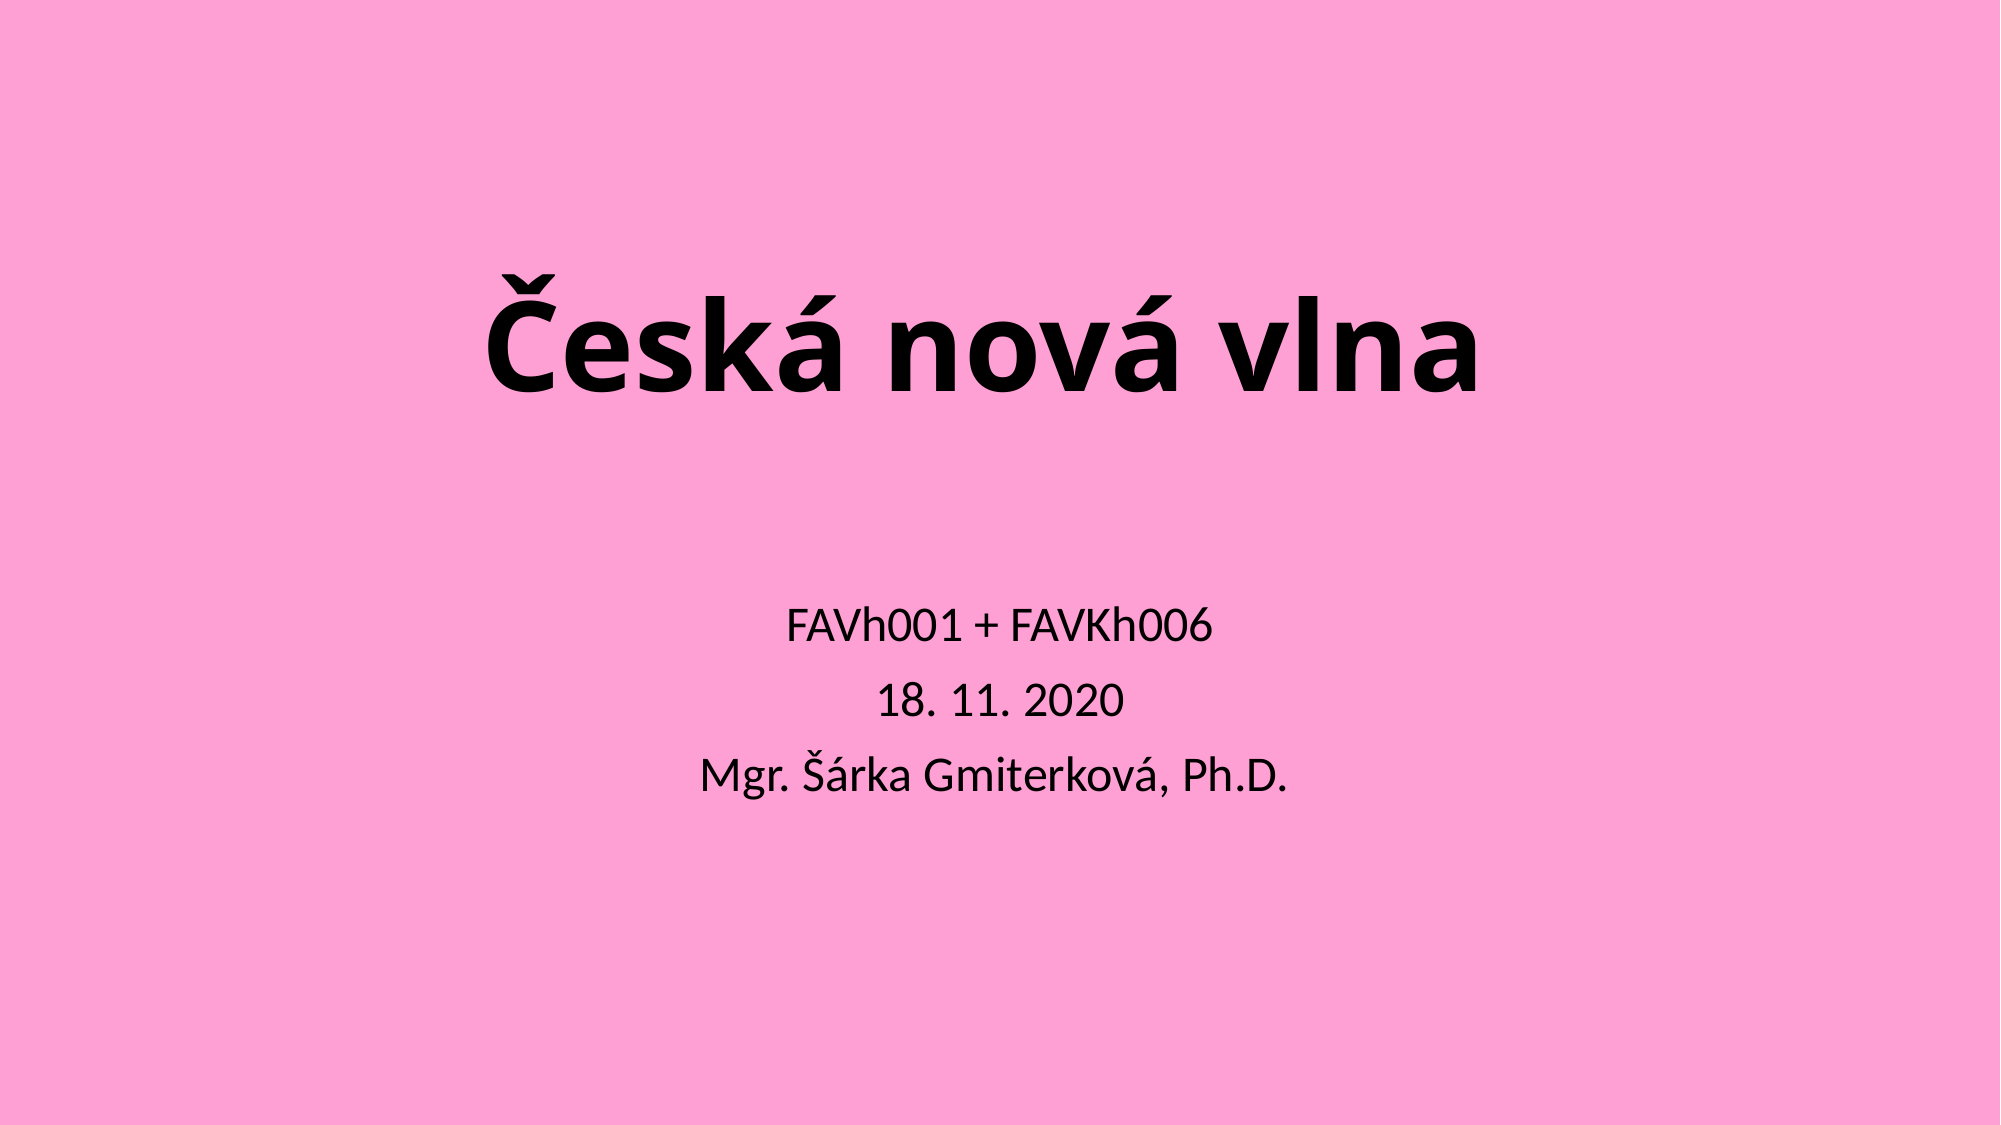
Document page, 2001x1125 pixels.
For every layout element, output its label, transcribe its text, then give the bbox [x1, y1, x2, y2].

subtitle FAVh001 + FAVKh006 18. 11. 2020 Mgr. Šárka Gmiterková, Ph.D. [249, 590, 1750, 863]
title Česká nová vlna [249, 184, 1750, 576]
